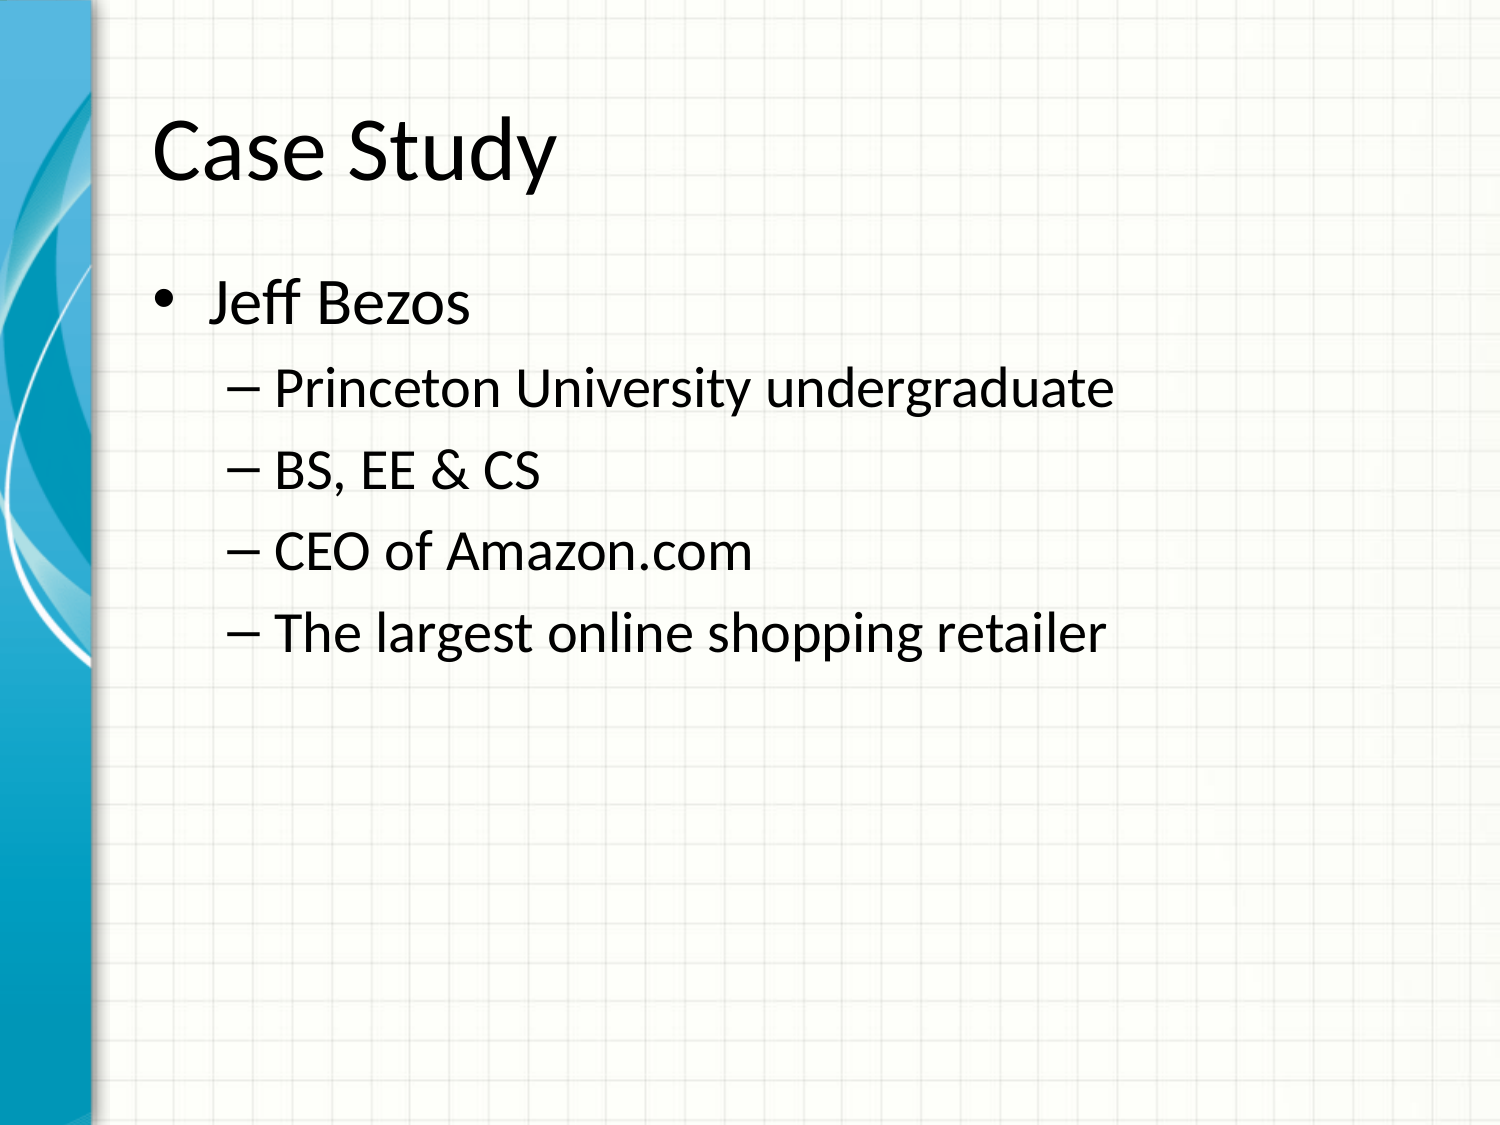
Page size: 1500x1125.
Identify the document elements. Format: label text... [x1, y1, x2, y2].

picture [0, 0, 1500, 1125]
title Case Study [137, 50, 838, 238]
list Jeff Bezos Princeton University undergraduate BS, EE & CS CEO of Amazon.com The largest online shopping retailer [137, 249, 1275, 955]
